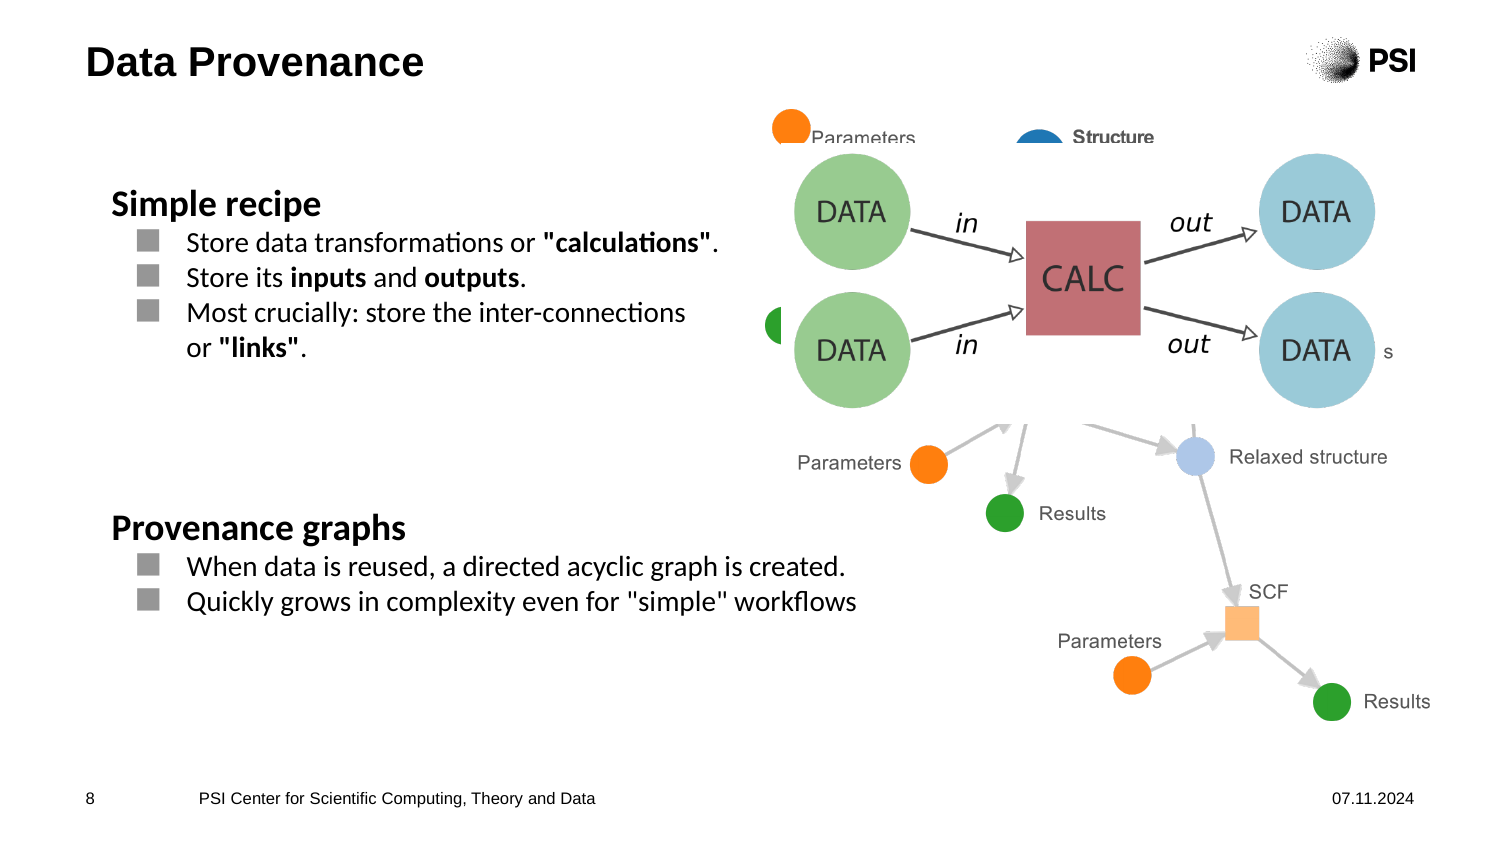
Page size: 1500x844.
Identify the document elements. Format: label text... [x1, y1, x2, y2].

picture [1306, 37, 1415, 83]
picture [764, 109, 1431, 722]
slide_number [1215, 787, 1415, 820]
text_box Simple recipe Store data transformations or "calculations". Store its inputs and outputs. Most crucially: store the inter-connections or "links". [96, 156, 759, 411]
text_box Provenance graphs When data is reused, a directed acyclic graph is created. Quickly grows in complexity even for "simple" workflows [96, 480, 905, 735]
slide_number ‹#› [85, 787, 173, 806]
title Data Provenance [85, 34, 1189, 93]
footer PSI Center for Scientific Computing, Theory and Data [198, 787, 1189, 806]
